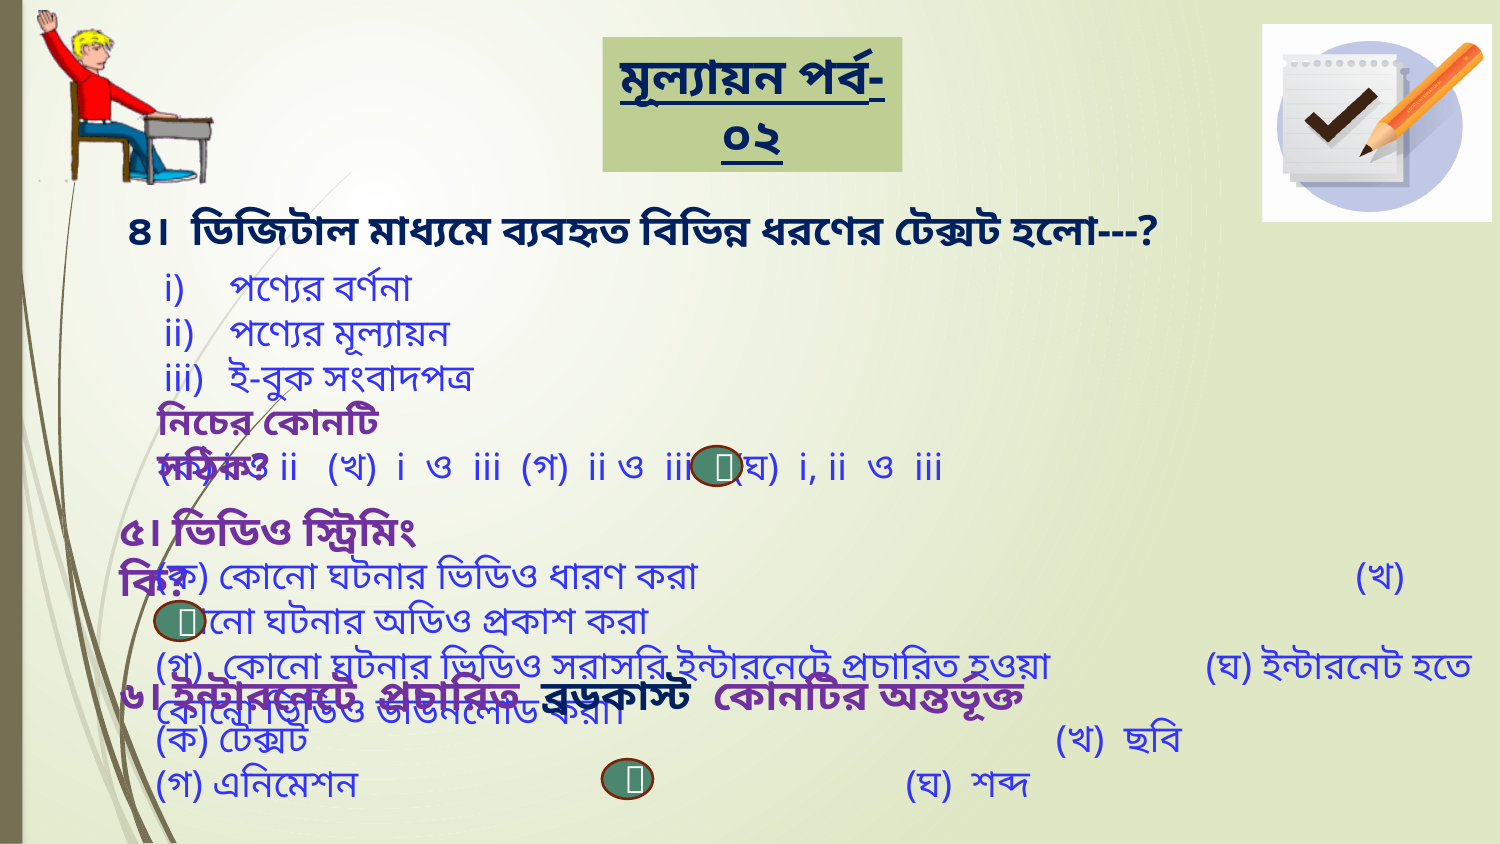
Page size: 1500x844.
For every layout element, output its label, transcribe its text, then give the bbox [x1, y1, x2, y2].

picture [37, 9, 214, 185]
text_box মূল্যায়ন পর্ব-০২ [602, 37, 903, 172]
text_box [104, 660, 1500, 814]
picture [1262, 24, 1493, 223]
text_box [112, 195, 1388, 496]
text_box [104, 497, 1500, 651]
